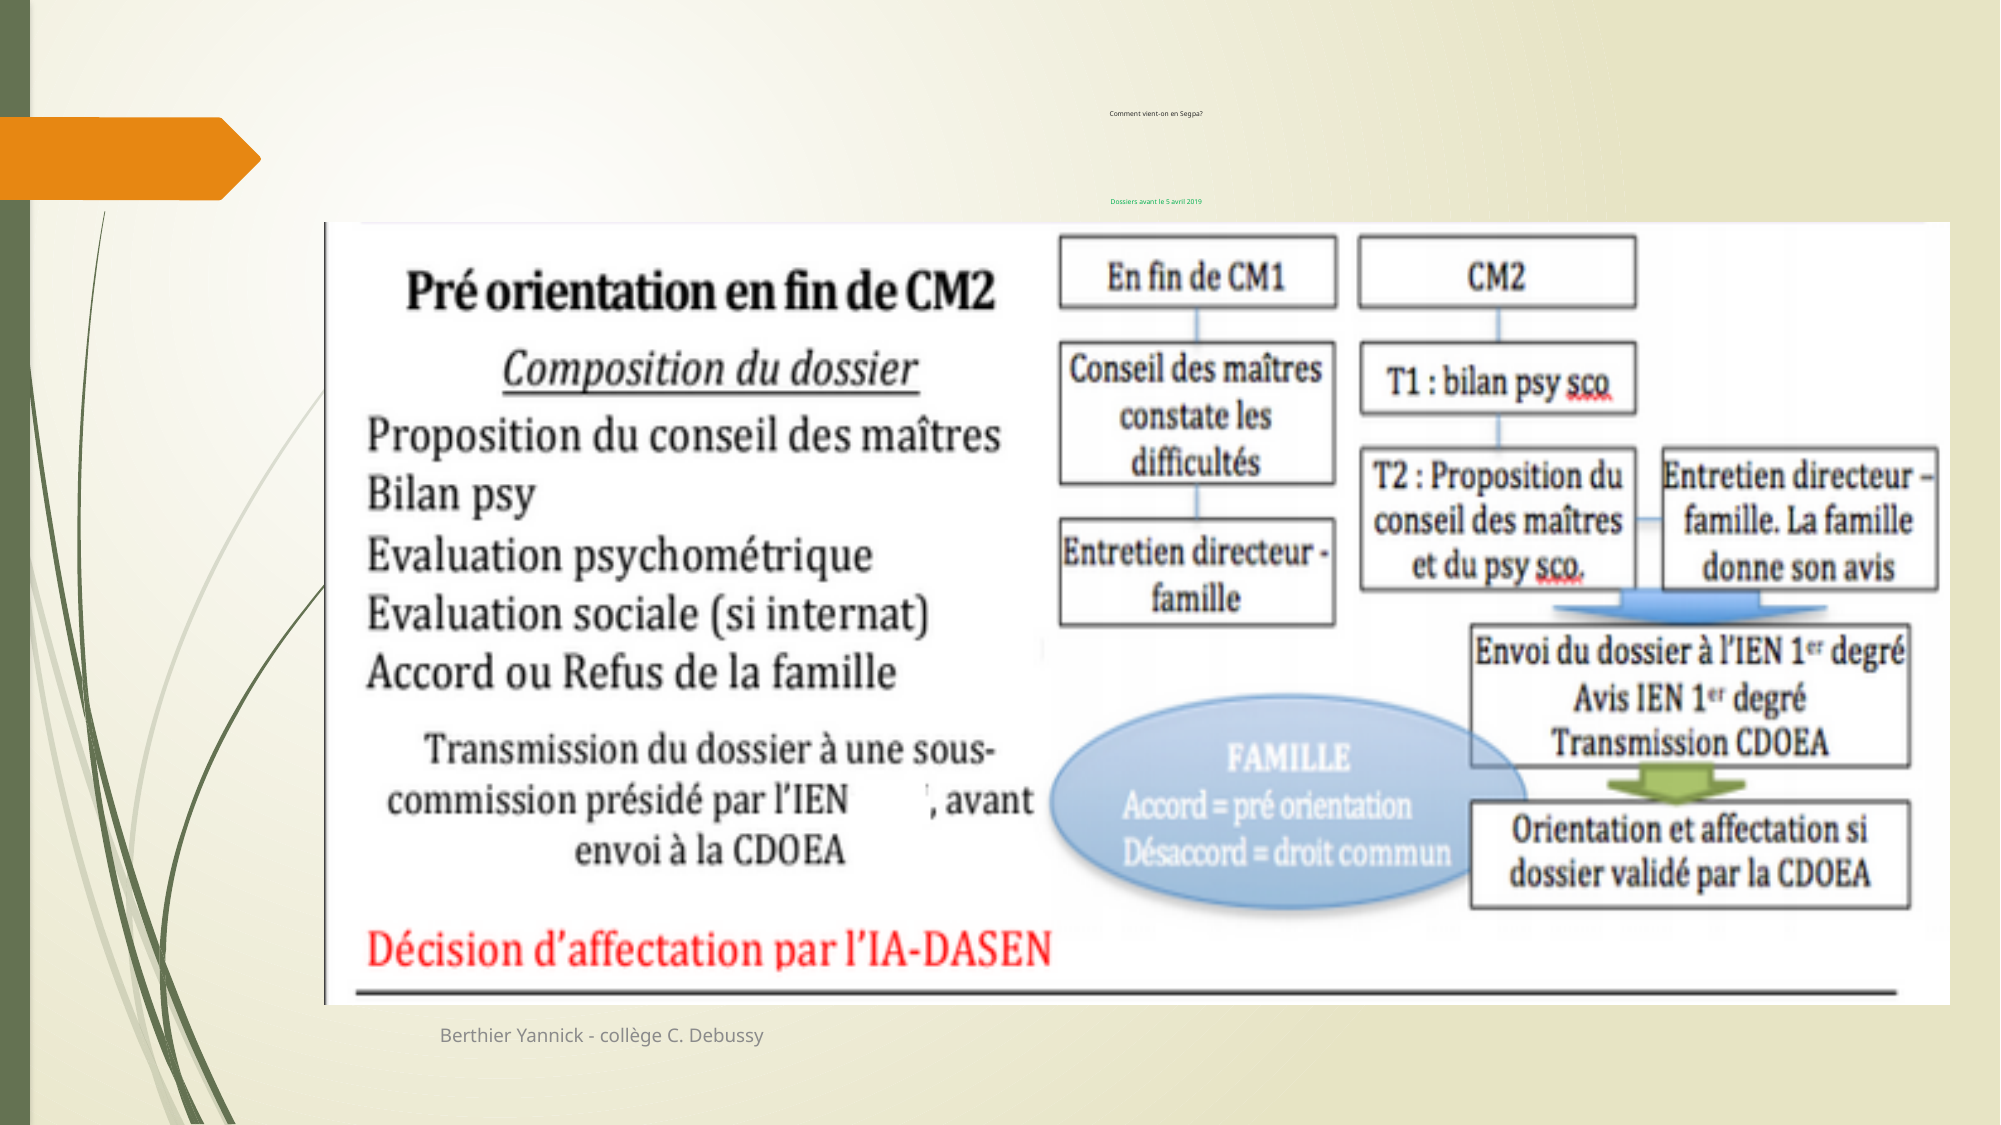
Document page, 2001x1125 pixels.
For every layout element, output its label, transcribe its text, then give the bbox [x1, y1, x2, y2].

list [324, 222, 1951, 1005]
title Comment vient-on en Segpa? Dossiers avant le 5 avril 2019 [425, 102, 1888, 222]
footer Berthier Yannick - collège C. Debussy [424, 1015, 1675, 1067]
